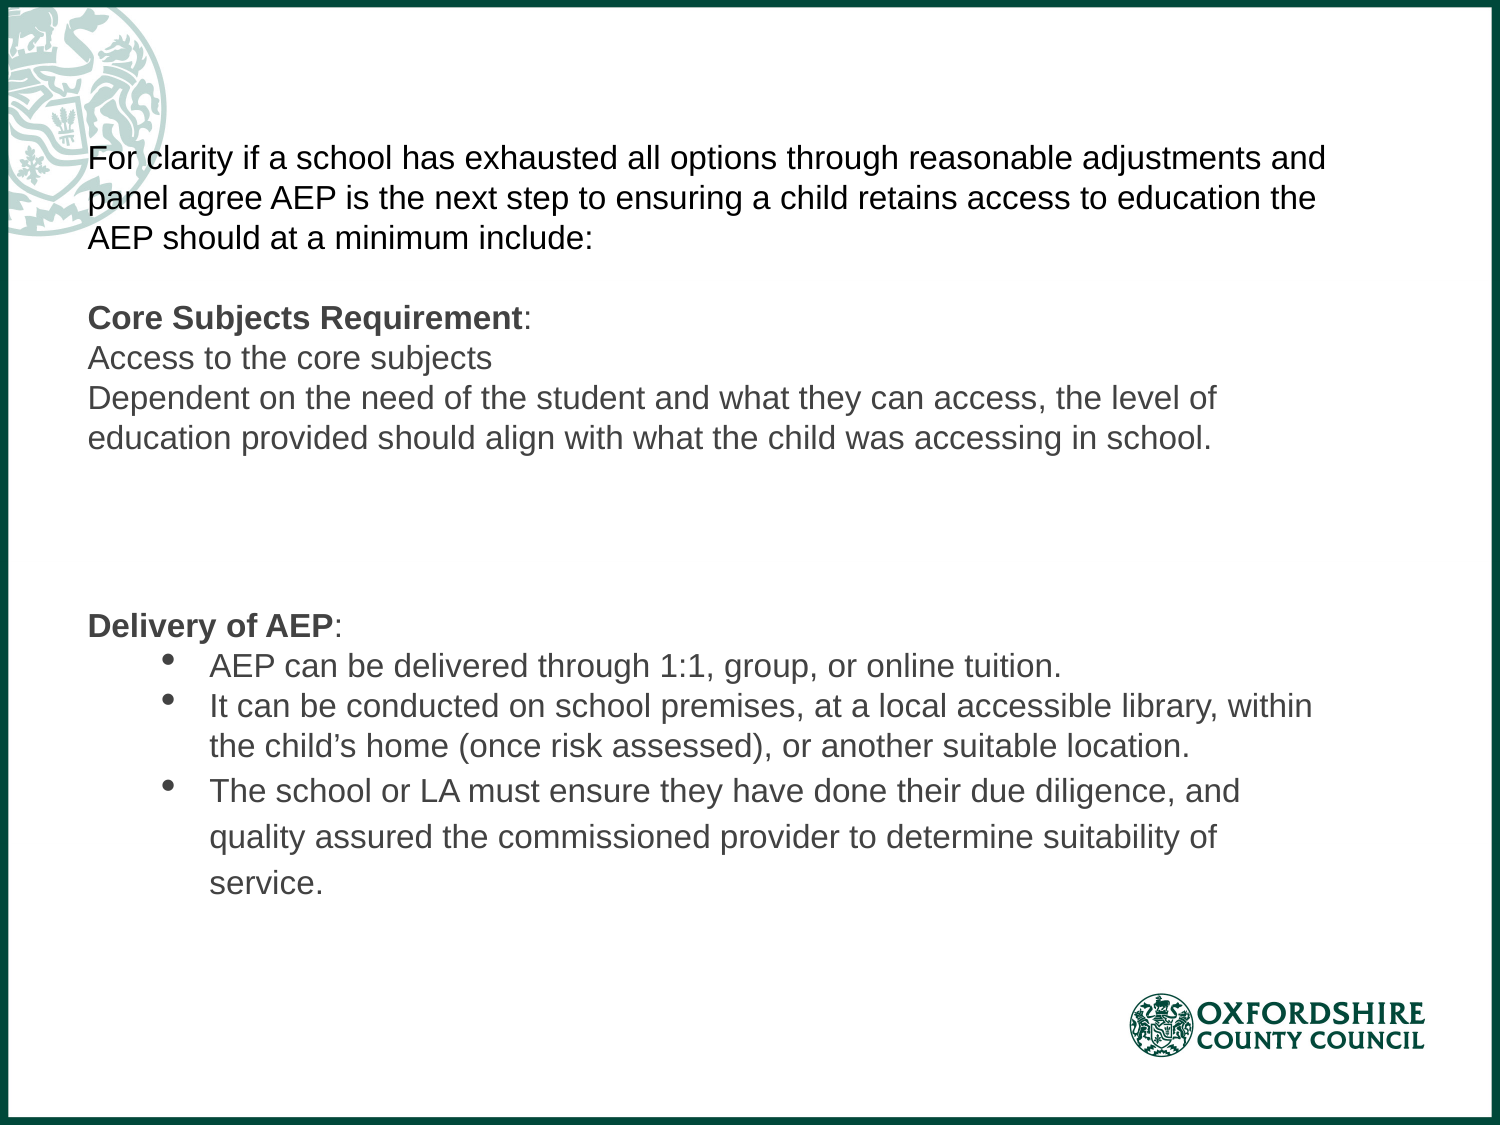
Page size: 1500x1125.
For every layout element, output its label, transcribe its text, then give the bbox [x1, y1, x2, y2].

picture [0, 0, 1500, 1125]
text_box For clarity if a school has exhausted all options through reasonable adjustments and panel agree AEP is the next step to ensuring a child retains access to education the AEP should at a minimum include: Core Subjects Requirement: Access to the core subjects Dependent on the need of the student and what they can access, the level of education provided should align with what the child was accessing in school. [72, 129, 1364, 464]
text_box Delivery of AEP: AEP can be delivered through 1:1, group, or online tuition. It can be conducted on school premises, at a local accessible library, within the child’s home (once risk assessed), or another suitable location. The school or LA must ensure they have done their due diligence, and quality assured the commissioned provider to determine suitability of service. [72, 596, 1346, 909]
